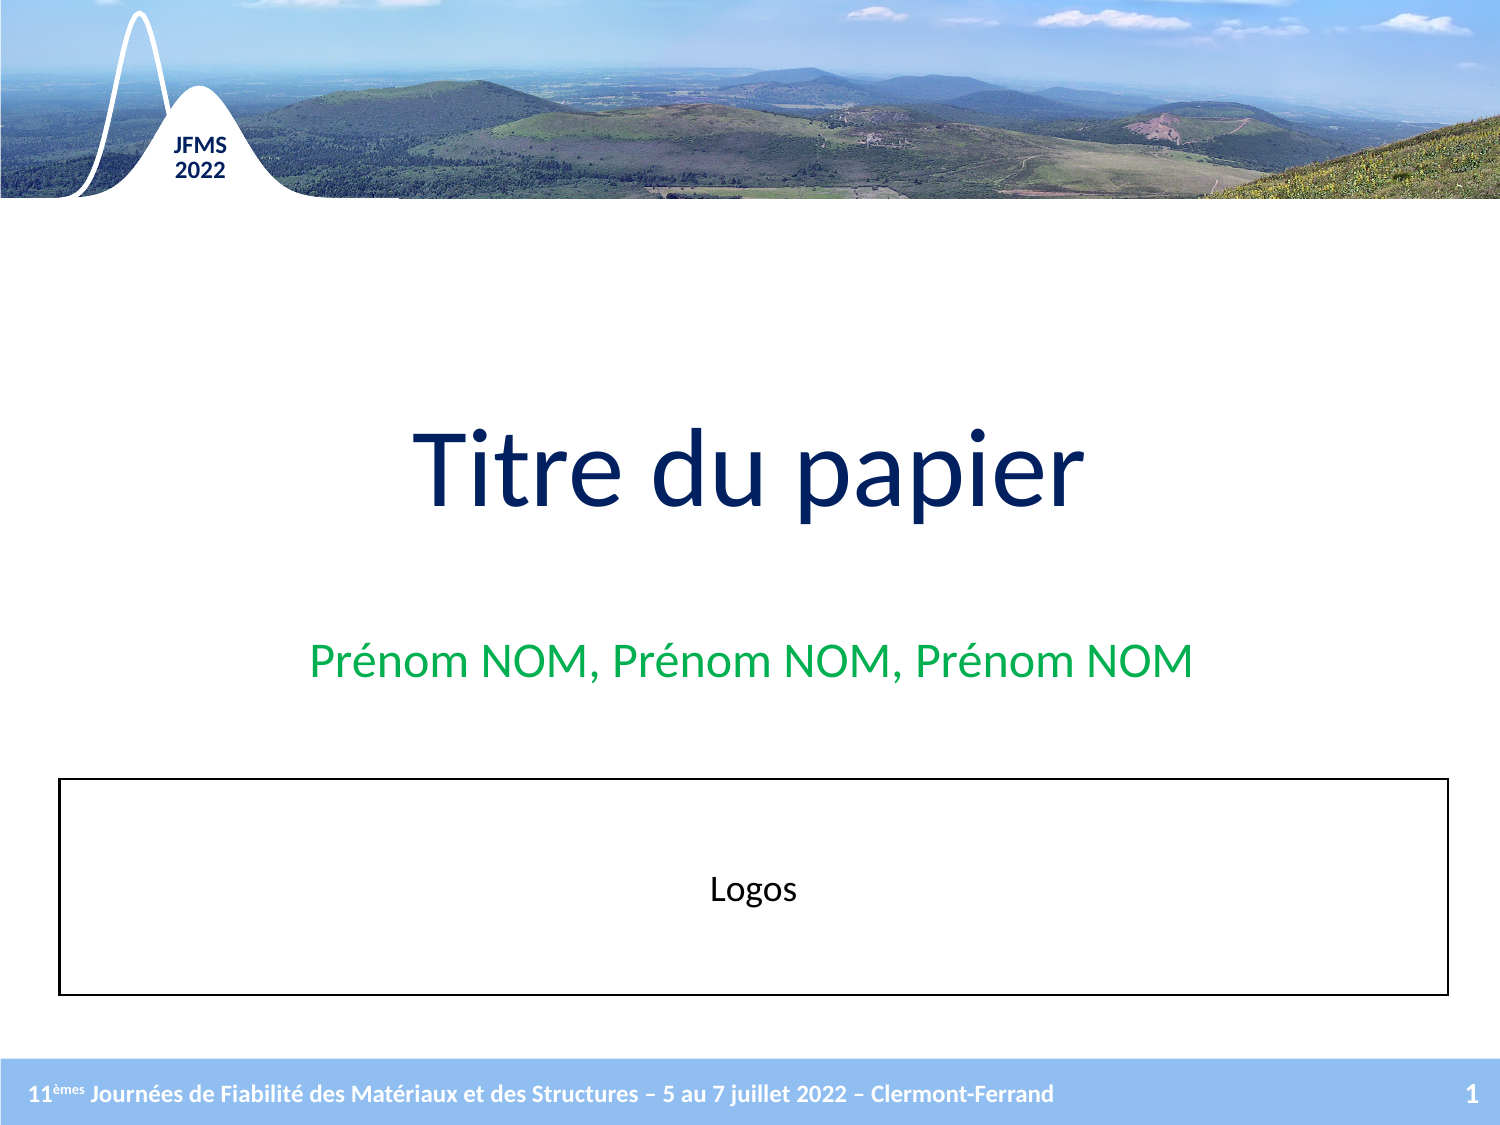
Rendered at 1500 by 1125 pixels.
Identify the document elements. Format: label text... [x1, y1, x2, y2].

slide_number 1 [1156, 1061, 1495, 1122]
text_box Prénom NOM, Prénom NOM, Prénom NOM [294, 620, 1210, 696]
text_box Titre du papier [398, 386, 1102, 537]
picture [0, 0, 1500, 199]
footer 11èmes Journées de Fiabilité des Matériaux et des Structures – 5 au 7 juillet 2022 – Clermont-Ferrand [12, 1062, 1297, 1123]
text_box Logos [58, 778, 1449, 996]
picture [79, 17, 166, 197]
